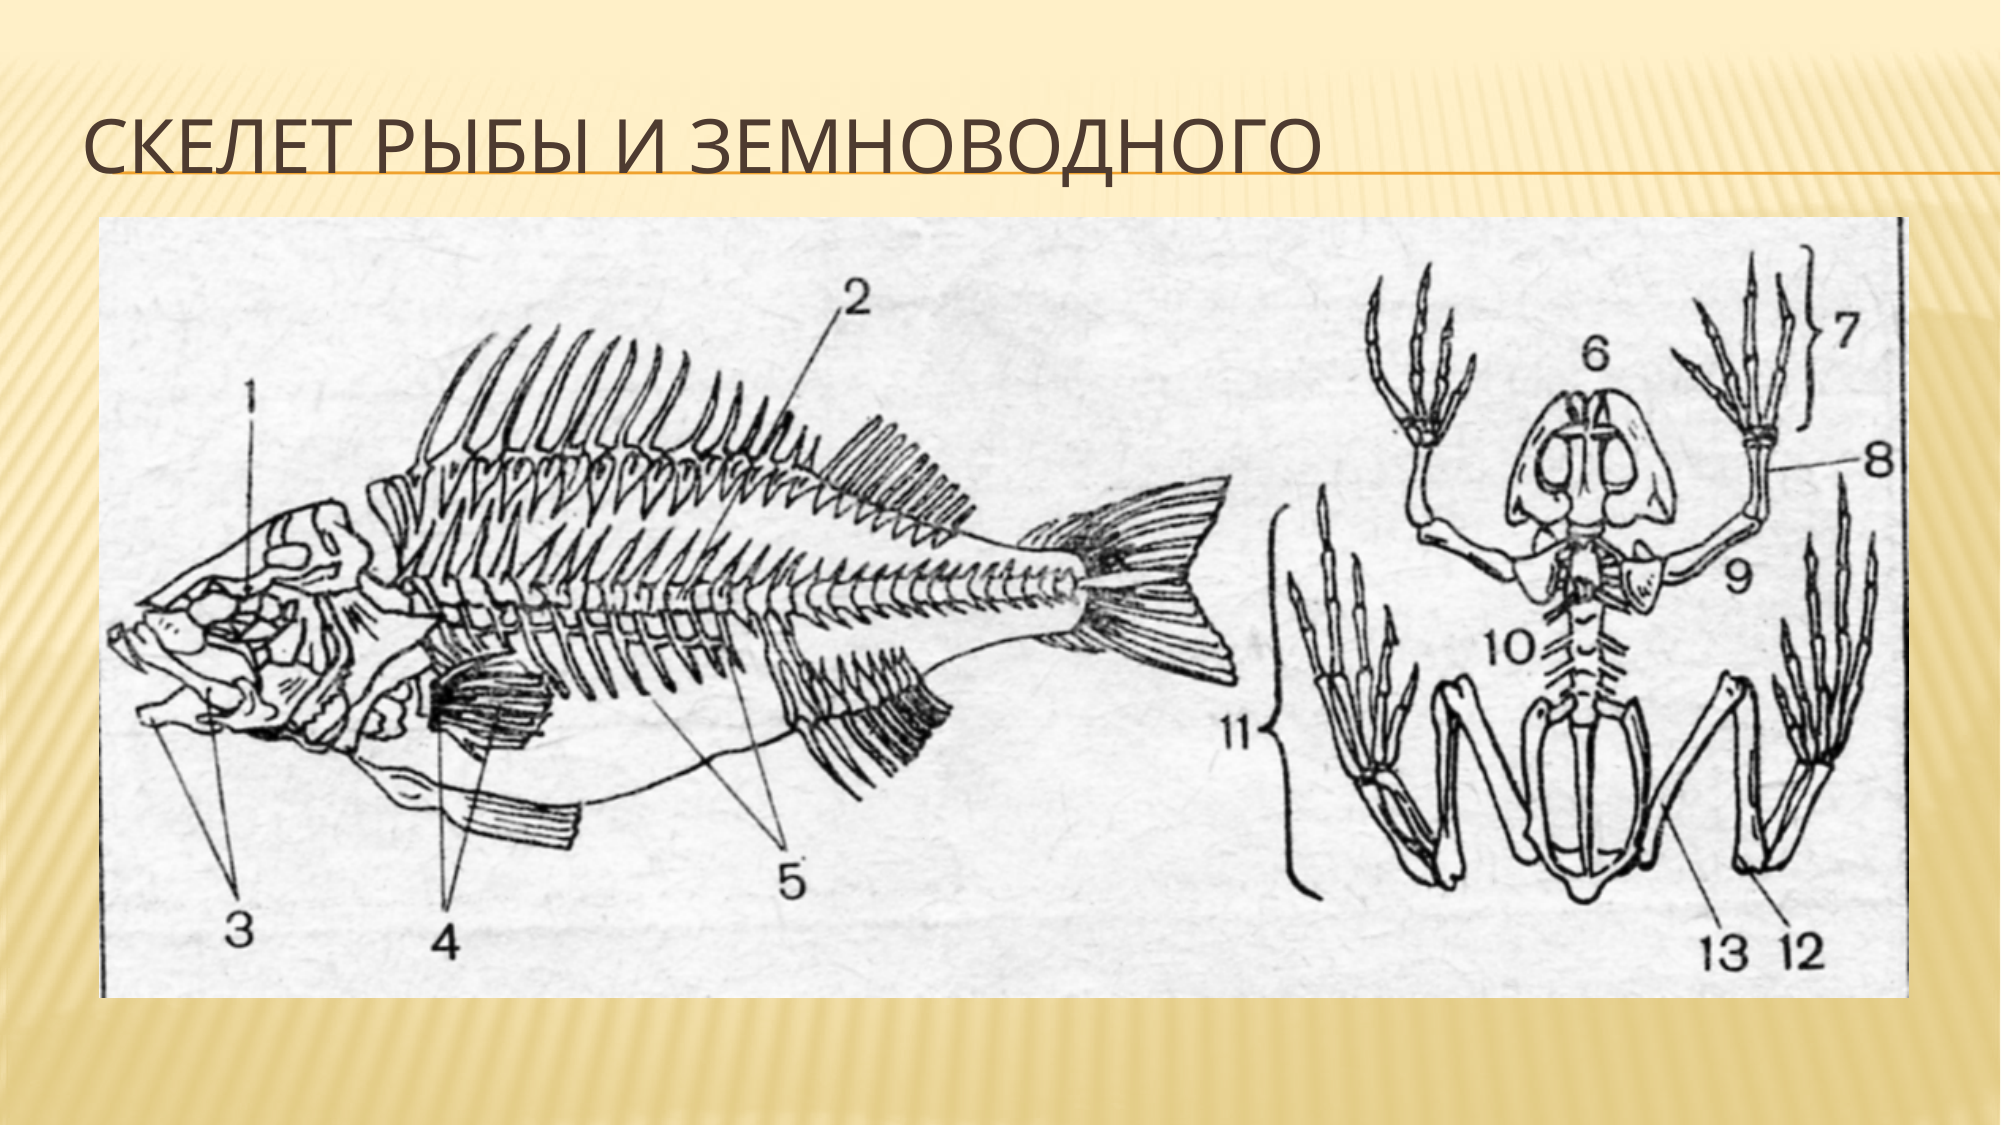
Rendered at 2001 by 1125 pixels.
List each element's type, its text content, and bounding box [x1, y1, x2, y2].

title Скелет рыбы и земноводного [66, 75, 1967, 213]
picture [98, 217, 1909, 998]
